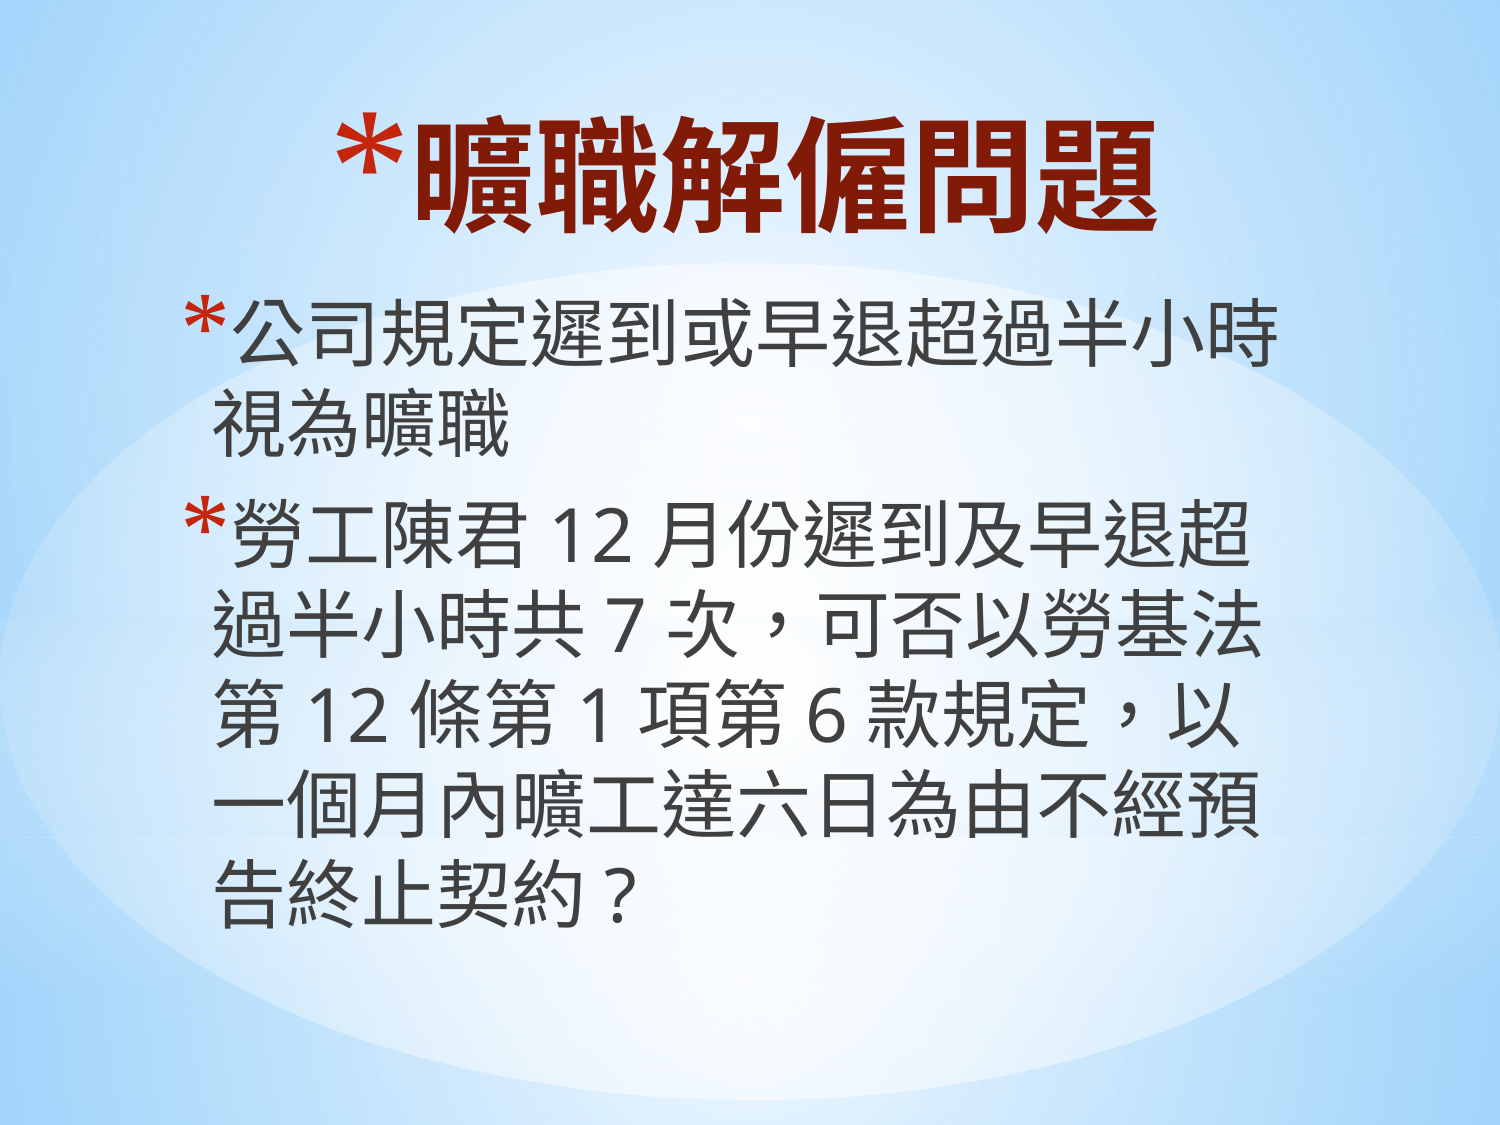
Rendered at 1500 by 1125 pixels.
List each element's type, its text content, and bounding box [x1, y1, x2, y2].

list 公司規定遲到或早退超過半小時視為曠職 勞工陳君12月份遲到及早退超過半小時共7次，可否以勞基法第12條第1項第6款規定，以一個月內曠工達六日為由不經預告終止契約? [159, 278, 1317, 976]
title 曠職解僱問題 [171, 90, 1176, 278]
